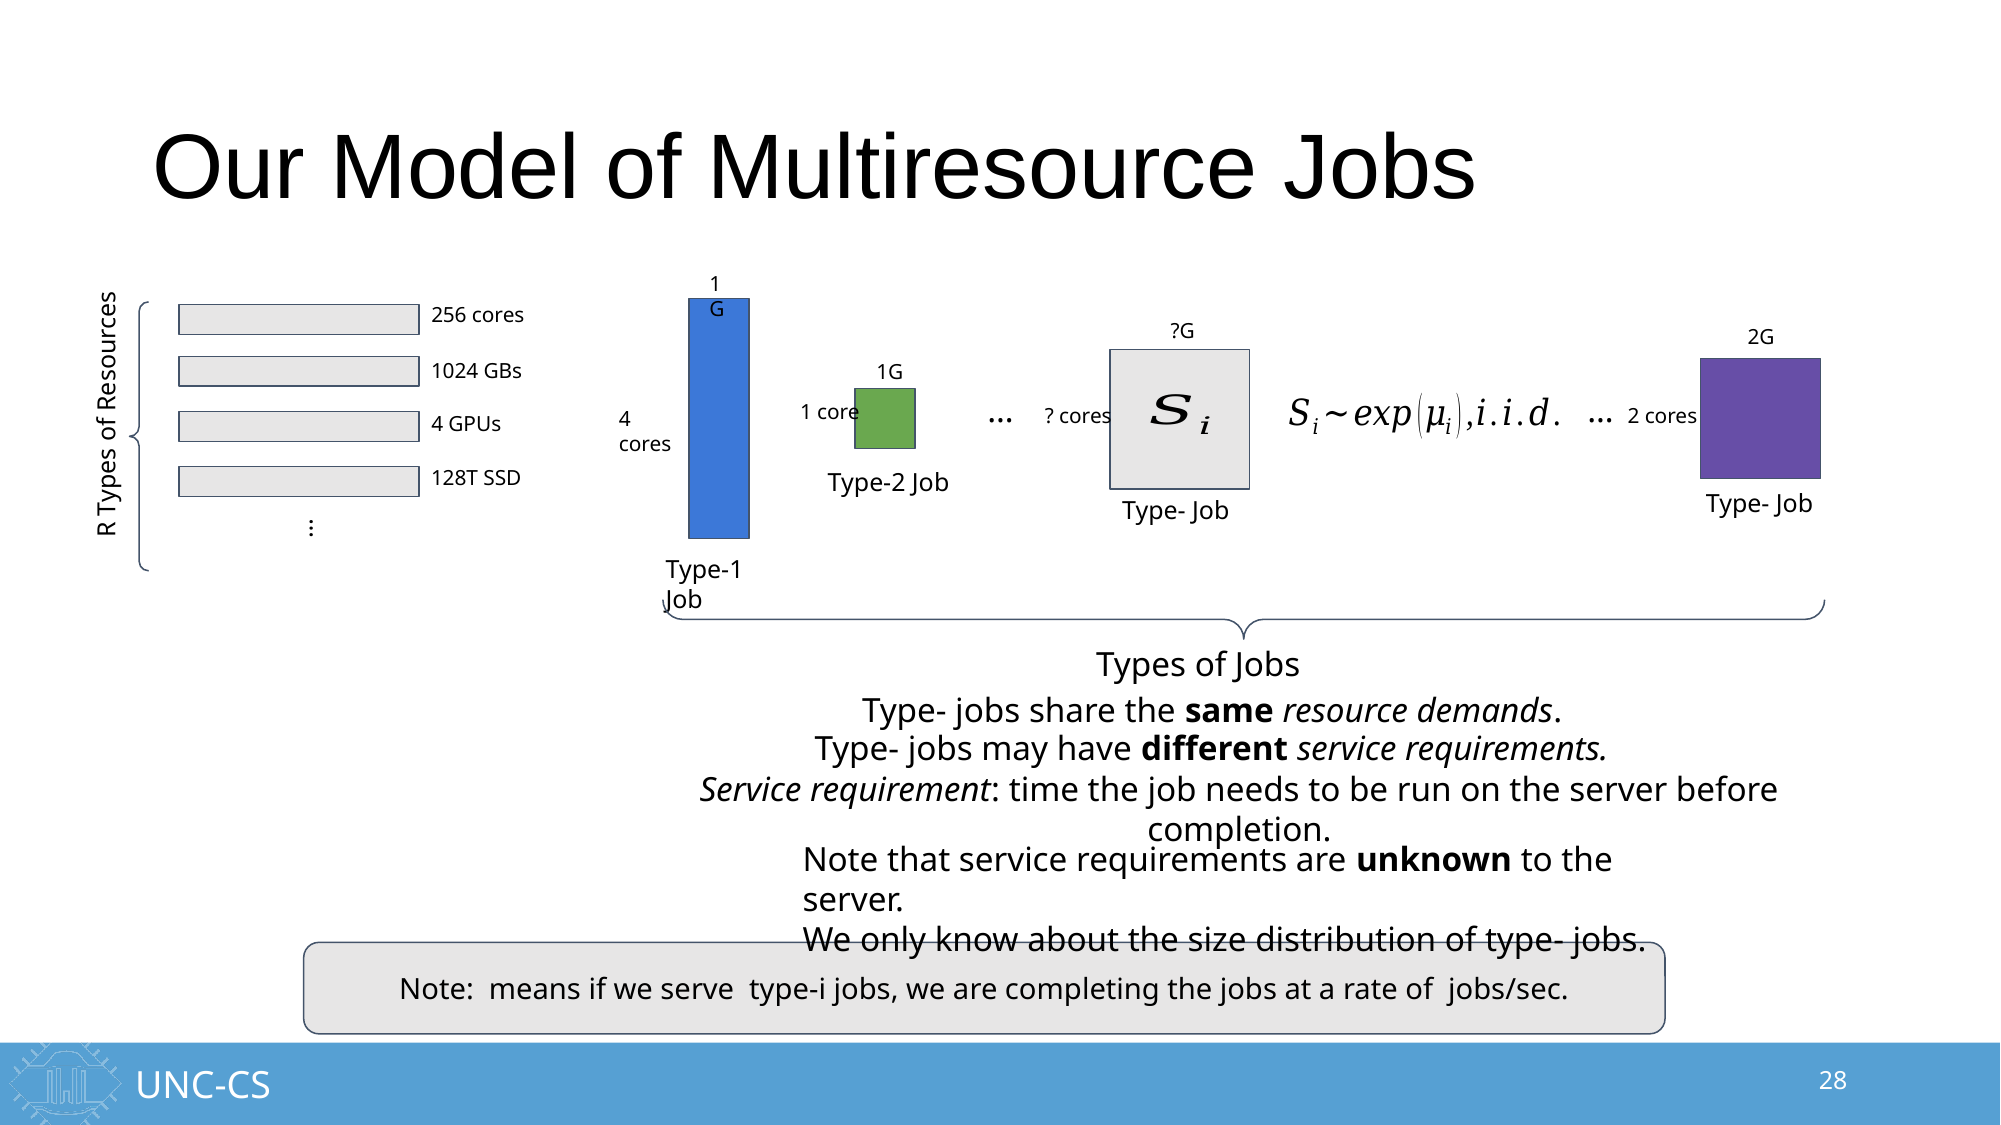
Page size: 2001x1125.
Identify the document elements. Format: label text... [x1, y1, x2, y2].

text_box … [977, 373, 1024, 444]
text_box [603, 254, 797, 600]
text_box Service requirement: time the job needs to be run on the server before completion. [607, 753, 1872, 863]
title Our Model of Multiresource Jobs [137, 59, 1863, 278]
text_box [1029, 305, 1253, 540]
picture [0, 1042, 127, 1125]
slide_number 28 [1637, 1052, 1863, 1113]
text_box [1612, 310, 1863, 533]
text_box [75, 251, 549, 571]
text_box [784, 345, 973, 512]
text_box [662, 599, 1825, 699]
text_box … [1572, 373, 1607, 444]
